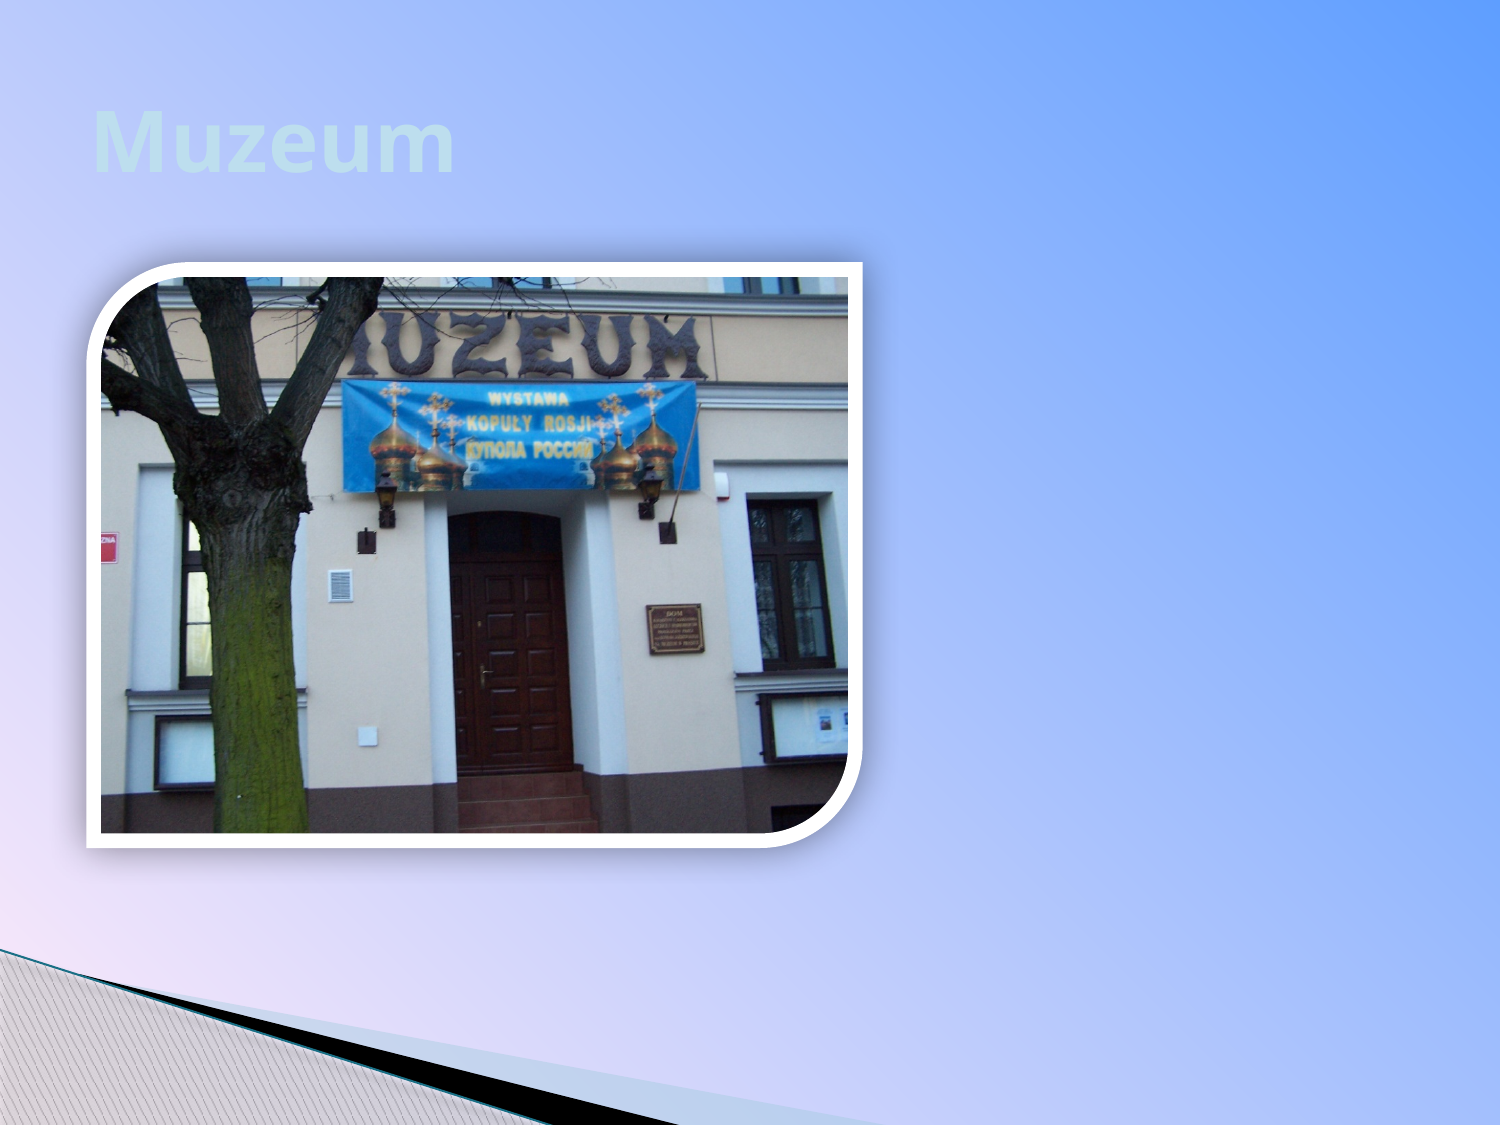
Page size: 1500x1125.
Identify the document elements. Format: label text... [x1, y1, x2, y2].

picture [93, 269, 856, 841]
title Muzeum [75, 45, 1425, 233]
